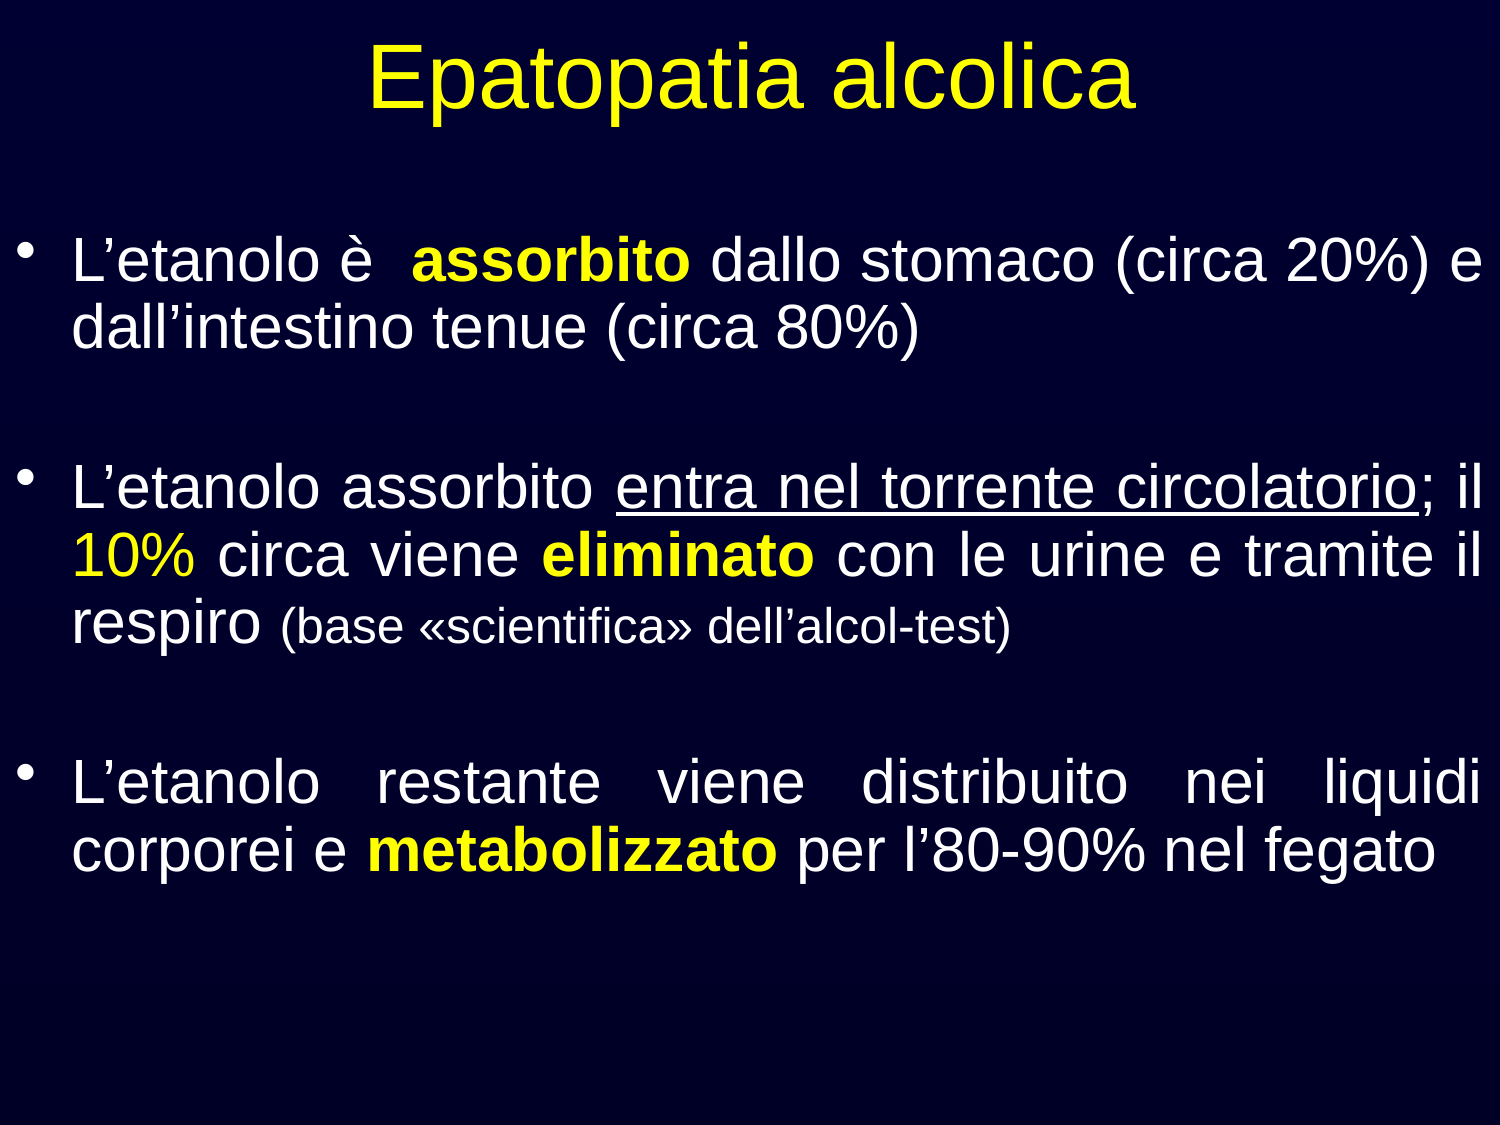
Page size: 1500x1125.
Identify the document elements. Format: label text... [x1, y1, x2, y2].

list L’etanolo è assorbito dallo stomaco (circa 20%) e dall’intestino tenue (circa 80%) L’etanolo assorbito entra nel torrente circolatorio; il 10% circa viene eliminato con le urine e tramite il respiro (base «scientifica» dell’alcol-test) L’etanolo restante viene distribuito nei liquidi corporei e metabolizzato per l’80-90% nel fegato [0, 220, 1500, 976]
title Epatopatia alcolica [76, 7, 1427, 138]
